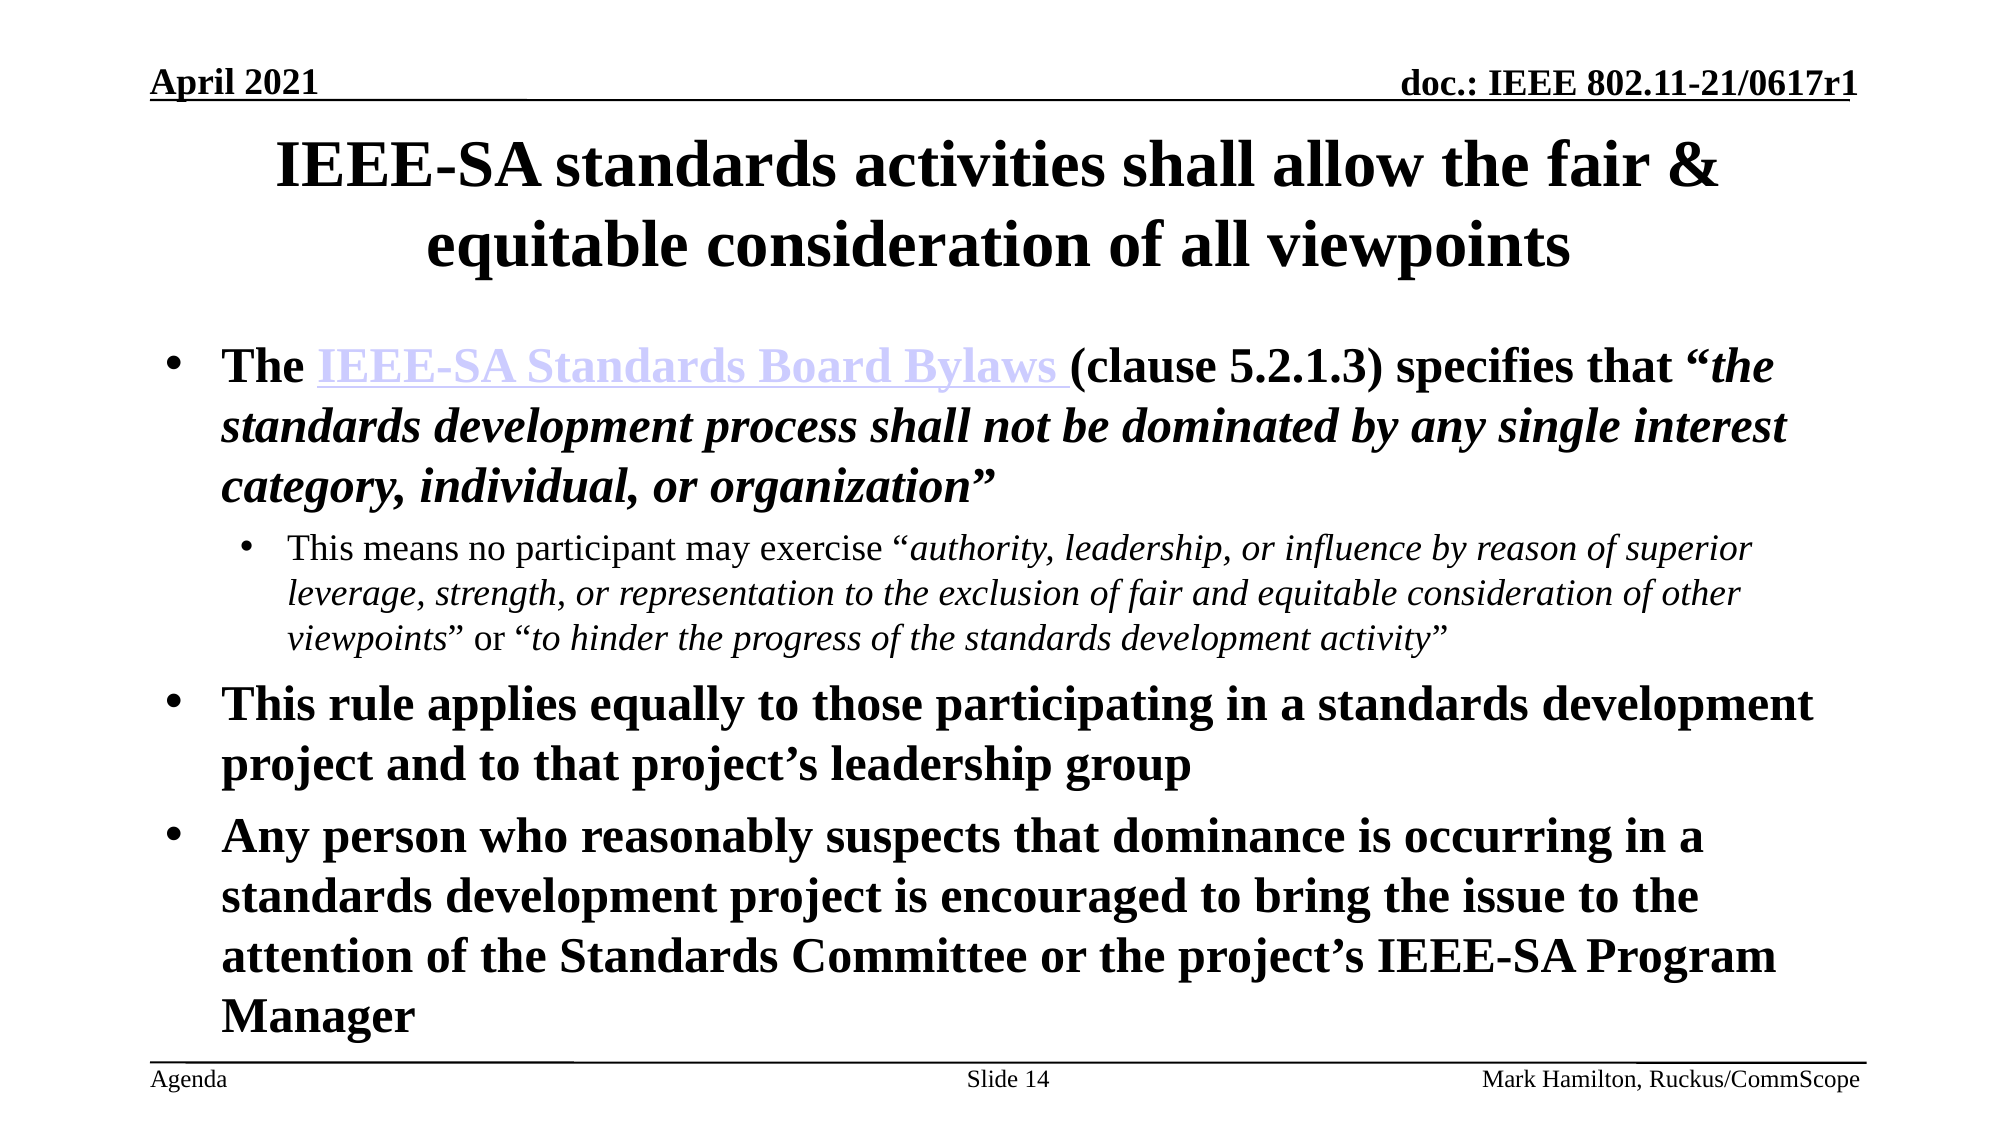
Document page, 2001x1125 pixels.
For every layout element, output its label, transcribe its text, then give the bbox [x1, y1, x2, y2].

title IEEE-SA standards activities shall allow the fair & equitable consideration of all viewpoints [149, 112, 1850, 288]
list The IEEE-SA Standards Board Bylaws (clause 5.2.1.3) specifies that “the standards development process shall not be dominated by any single interest category, individual, or organization” This means no participant may exercise “authority, leadership, or influence by reason of superior leverage, strength, or representation to the exclusion of fair and equitable consideration of other viewpoints” or “to hinder the progress of the standards development activity” This rule applies equally to those participating in a standards development project and to that project’s leadership group Any person who reasonably suspects that dominance is occurring in a standards development project is encouraged to bring the issue to the attention of the Standards Committee or the project’s IEEE-SA Program Manager [149, 324, 1850, 1000]
slide_number Slide 14 [950, 1061, 1067, 1123]
